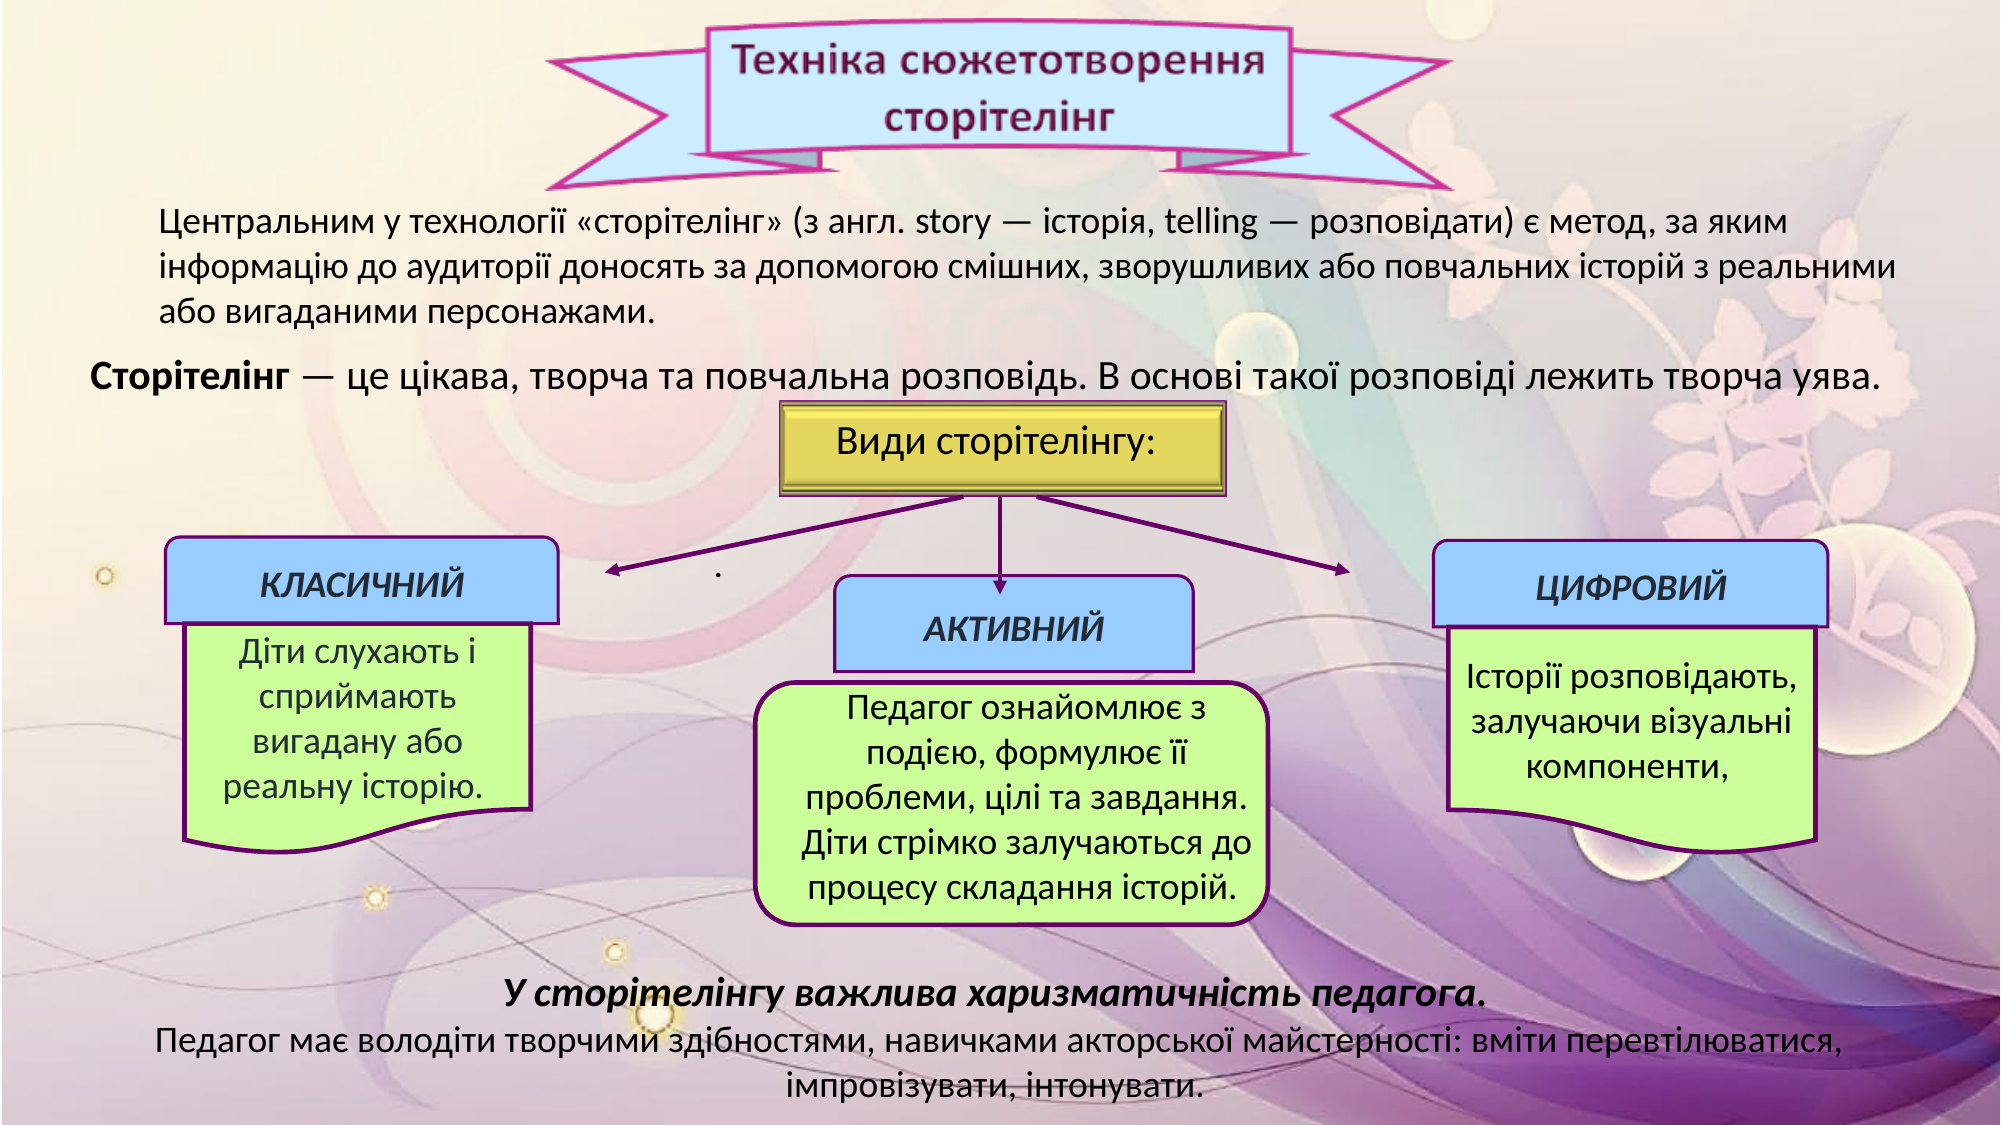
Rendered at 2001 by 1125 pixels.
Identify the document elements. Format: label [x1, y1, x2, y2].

text_box [1036, 496, 1350, 573]
picture [2, 0, 2000, 1125]
text_box [604, 496, 964, 573]
